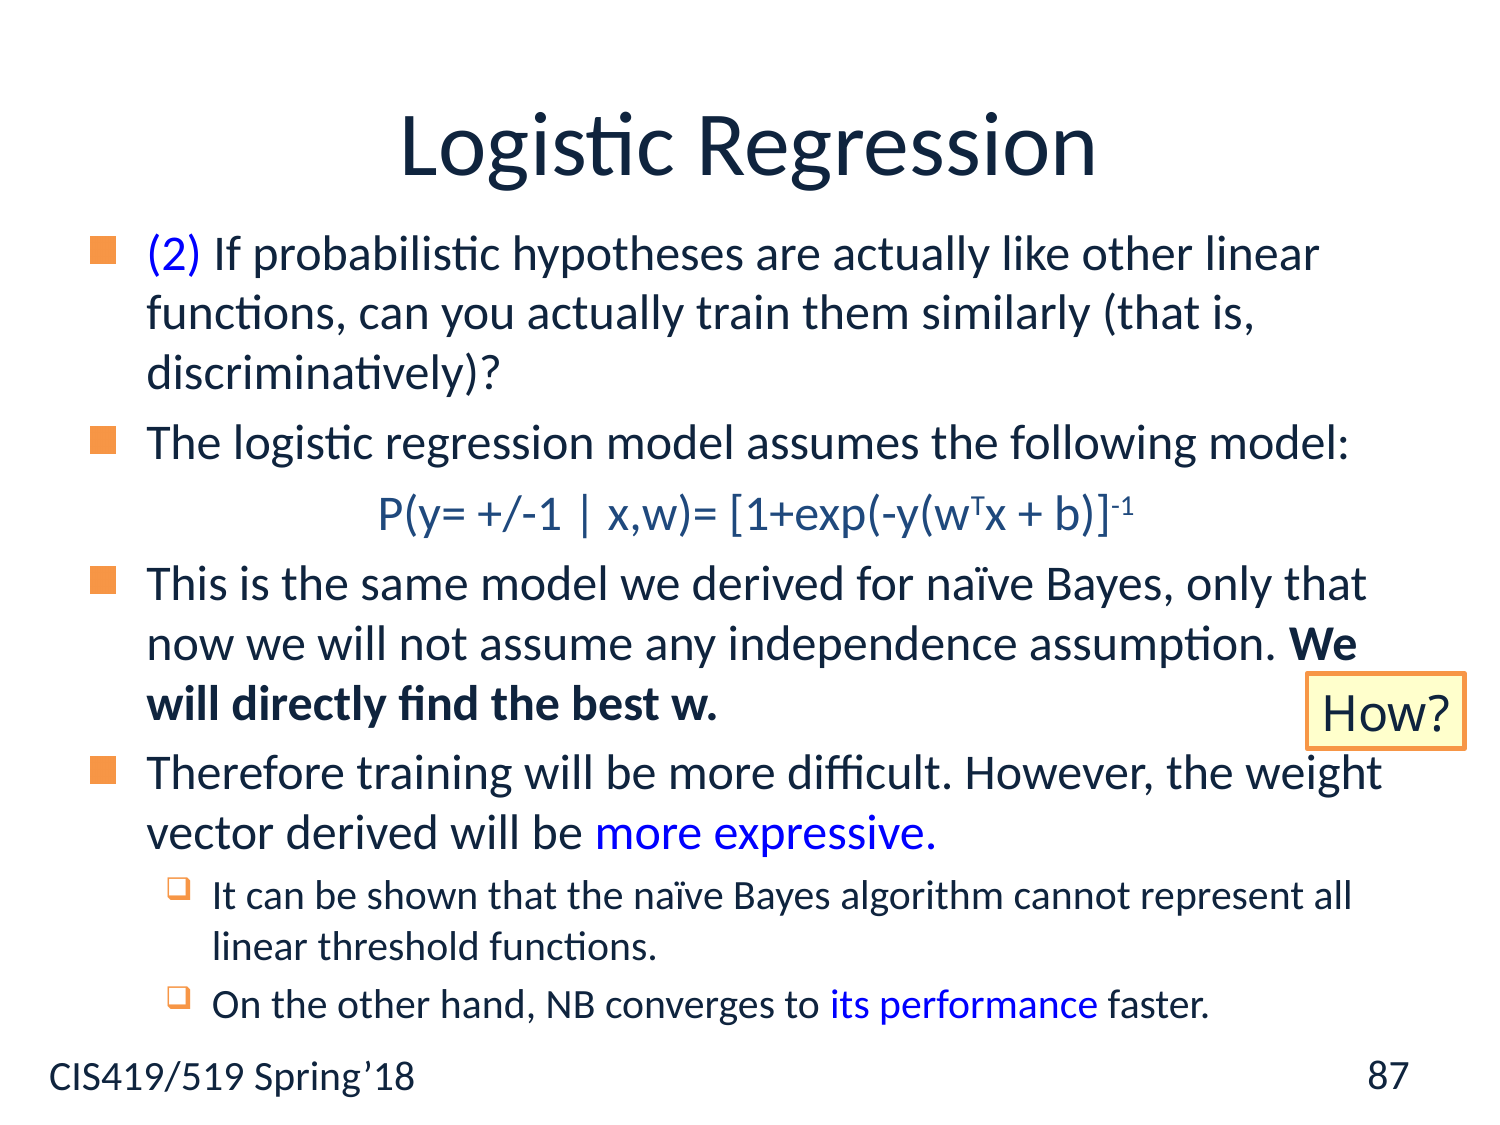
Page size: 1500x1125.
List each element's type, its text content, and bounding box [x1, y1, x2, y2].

picture [90, 236, 116, 264]
text_box How? [1306, 673, 1465, 749]
list (2) If probabilistic hypotheses are actually like other linear functions, can you actually train them similarly (that is, discriminatively)? The logistic regression model assumes the following model: P(y= +/-1 | x,w)= [1+exp(-y(wTx + b)]-1 This is the same model we derived for naïve Bayes, only that now we will not assume any independence assumption. We will directly find the best w. Therefore training will be more difficult. However, the weight vector derived will be more expressive. It can be shown that the naïve Bayes algorithm cannot represent all linear threshold functions. On the other hand, NB converges to its performance faster. [75, 212, 1438, 955]
picture [90, 756, 116, 784]
slide_number 87 [1074, 1042, 1425, 1103]
picture [90, 426, 116, 454]
title Logistic Regression [75, 45, 1425, 233]
picture [90, 566, 116, 594]
